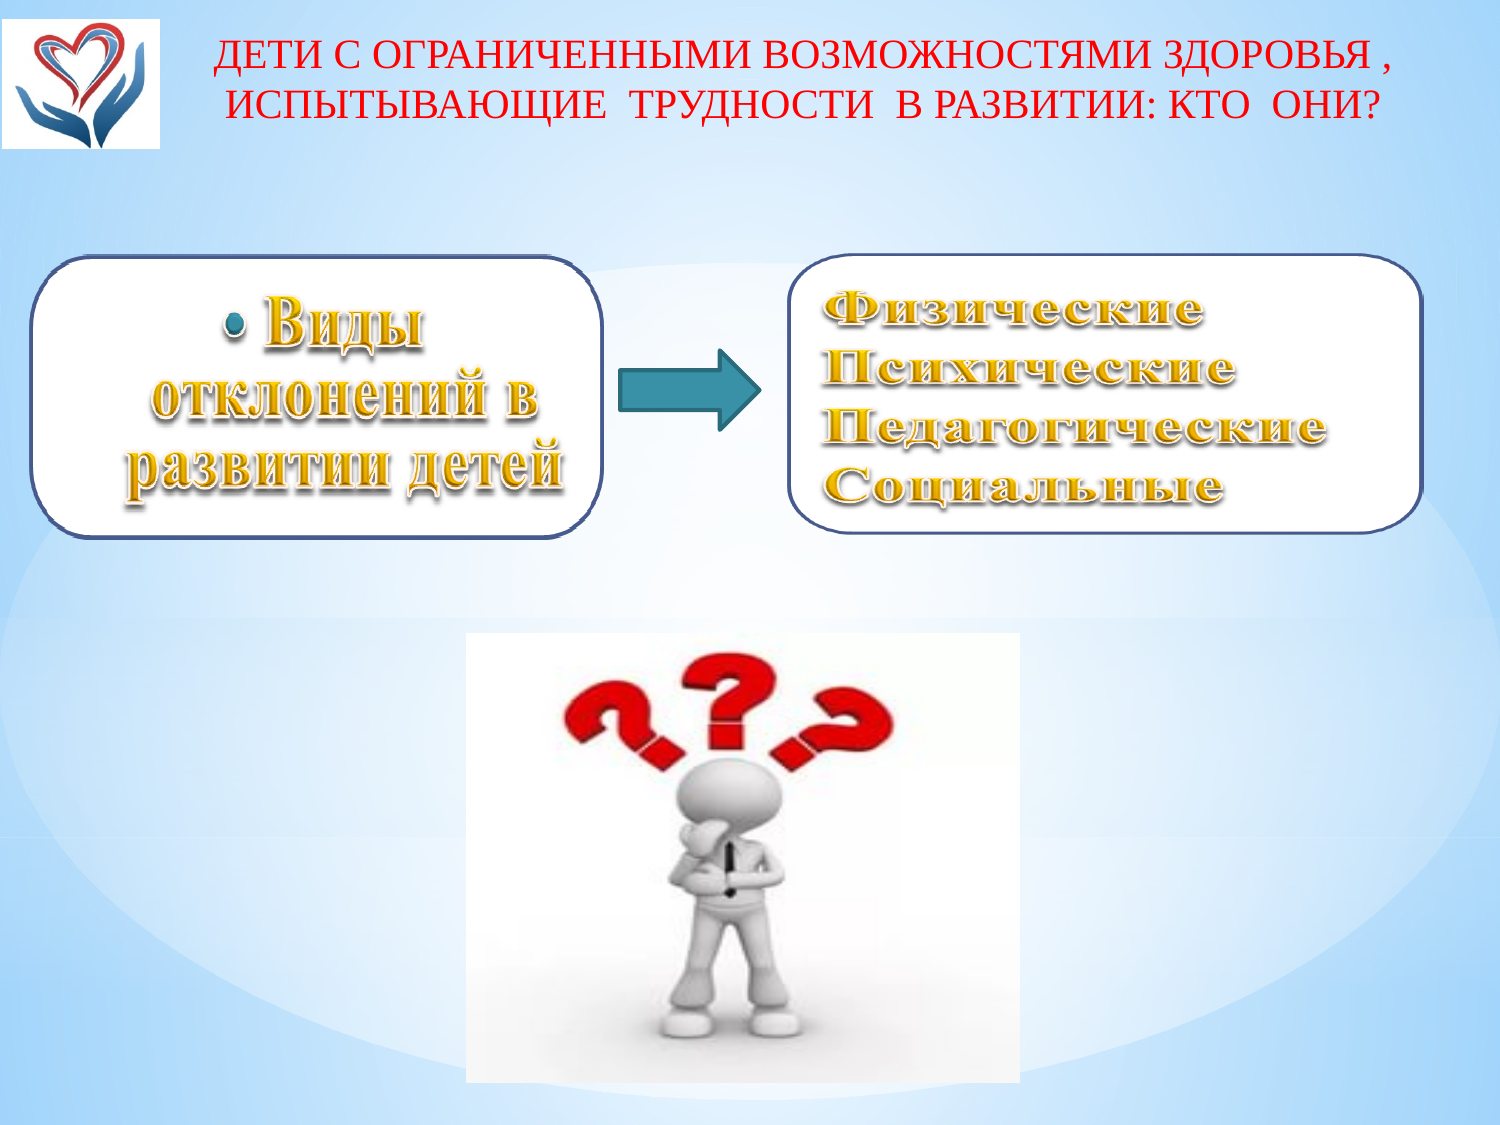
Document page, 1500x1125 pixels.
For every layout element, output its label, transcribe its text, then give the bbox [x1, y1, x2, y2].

picture [2, 18, 160, 150]
text_box [620, 350, 760, 430]
text_box ДЕТИ С ОГРАНИЧЕННЫМИ ВОЗМОЖНОСТЯМИ ЗДОРОВЬЯ , ИСПЫТЫВАЮЩИЕ ТРУДНОСТИ В РАЗВИТИИ: КТО ОНИ? [161, 19, 1459, 134]
picture [773, 253, 1424, 551]
picture [29, 247, 609, 563]
picture [466, 633, 1020, 1083]
